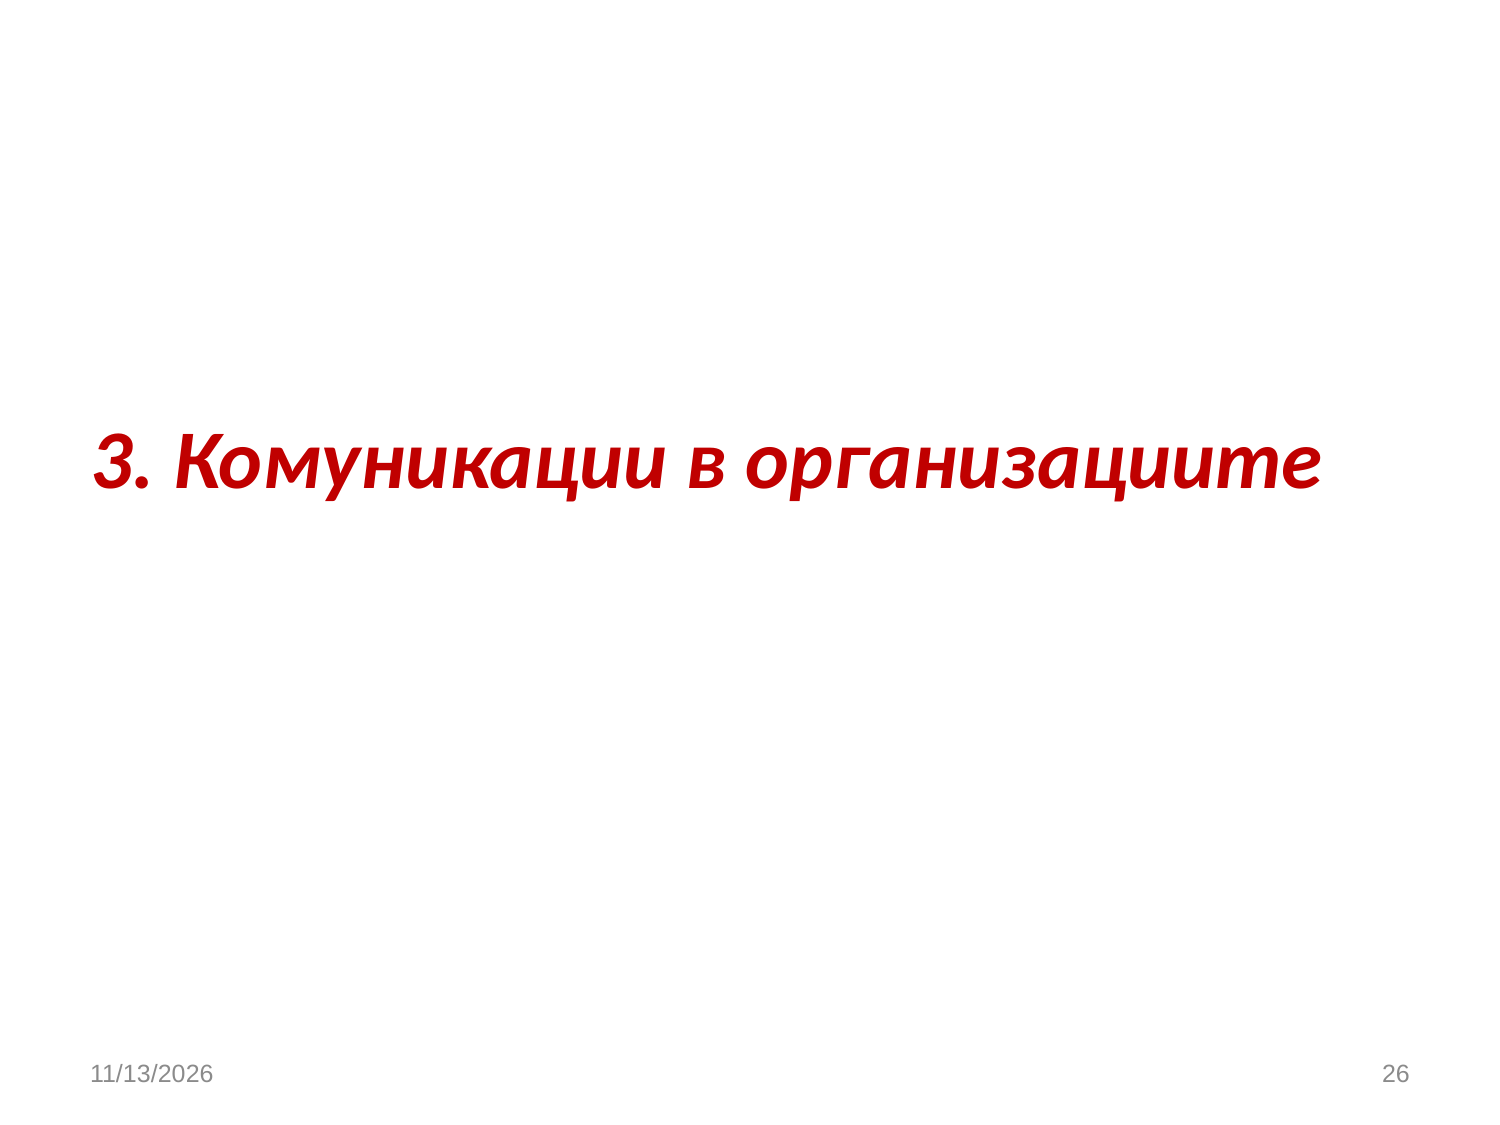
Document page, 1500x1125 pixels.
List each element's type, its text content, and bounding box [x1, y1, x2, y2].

title 3. Комуникации в организациите [75, 45, 1425, 976]
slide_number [75, 1042, 425, 1103]
slide_number 26 [1074, 1042, 1425, 1103]
